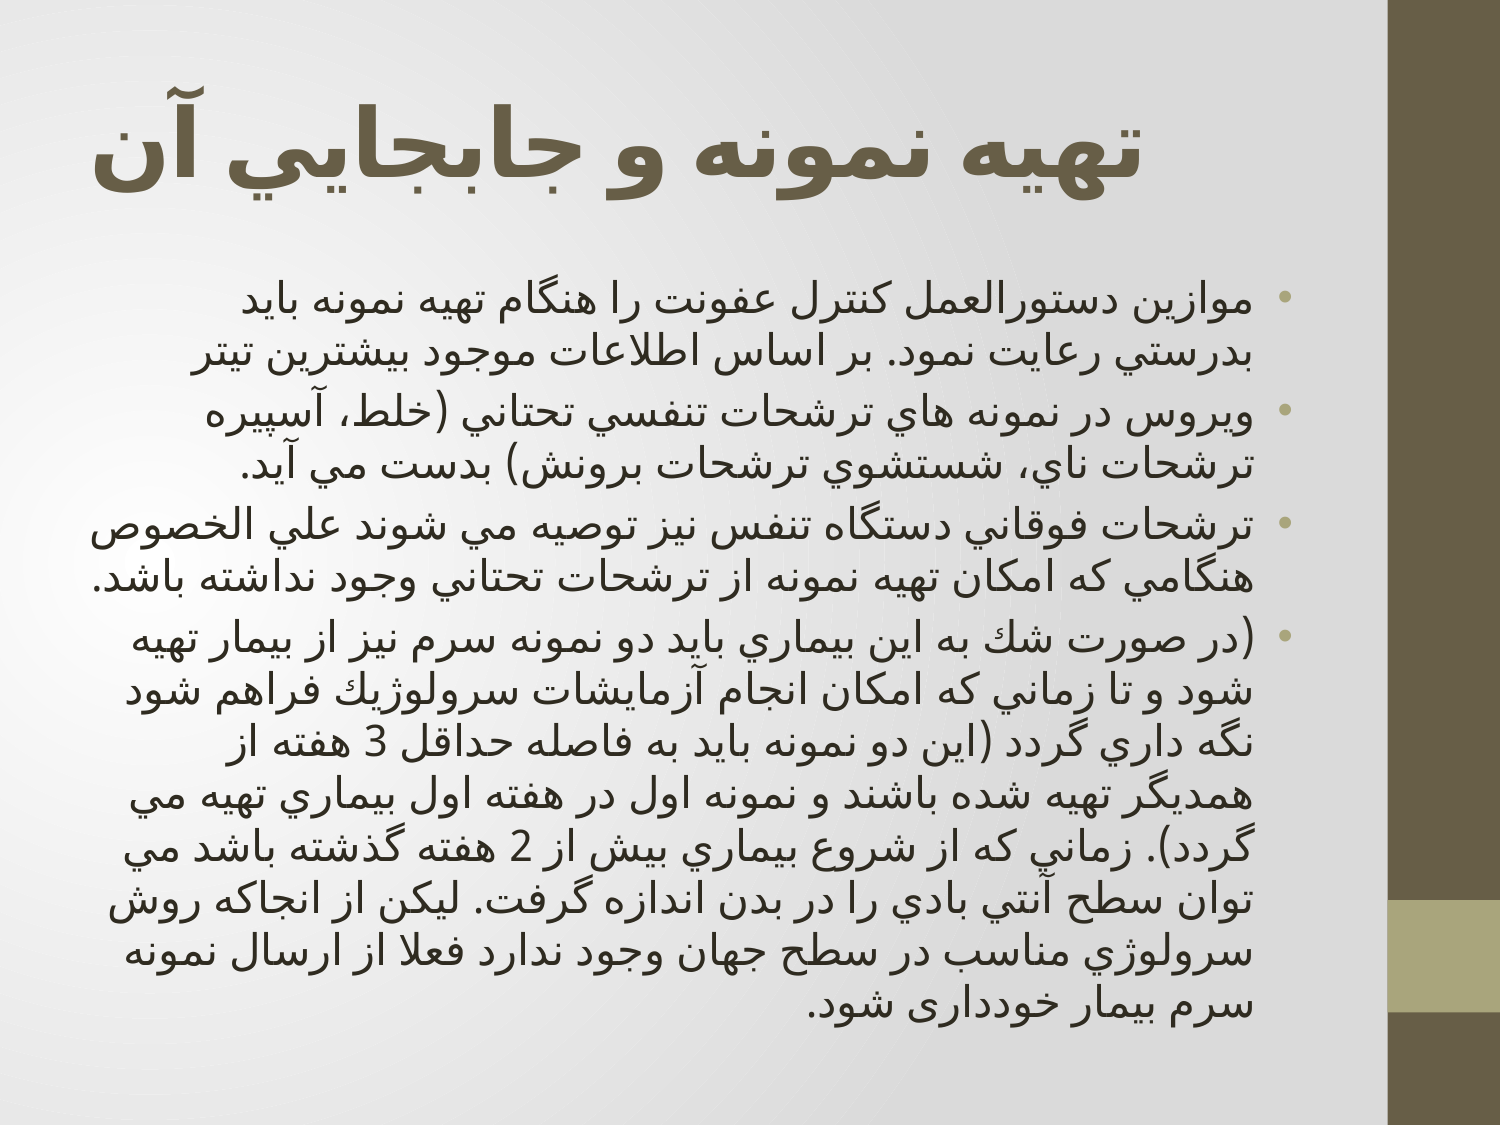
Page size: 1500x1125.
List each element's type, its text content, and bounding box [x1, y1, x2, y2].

list موازين دستورالعمل كنترل عفونت را هنگام تهيه نمونه بايد بدرستي رعايت نمود. بر اساس اطلاعات موجود بيشترين تيتر ويروس در نمونه هاي ترشحات تنفسي تحتاني (خلط، آسپيره ترشحات ناي، شستشوي ترشحات برونش) بدست مي آيد. ترشحات فوقاني دستگاه تنفس نيز توصيه مي شوند علي الخصوص هنگامي كه امكان تهيه نمونه از ترشحات تحتاني وجود نداشته باشد. (در صورت شك به اين بيماري بايد دو نمونه سرم نيز از بيمار تهيه شود و تا زماني كه امكان انجام آزمايشات سرولوژيك فراهم شود نگه داري گردد (اين دو نمونه بايد به فاصله حداقل 3 هفته از همديگر تهيه شده باشند و نمونه اول در هفته اول بيماري تهيه مي گردد). زماني كه از شروع بيماري بيش از 2 هفته گذشته باشد مي توان سطح آنتي بادي را در بدن اندازه گرفت. ليكن از انجاكه روش سرولوژي مناسب در سطح جهان وجود ندارد فعلا از ارسال نمونه سرم بيمار خودداری شود. [75, 262, 1325, 1050]
title تهيه نمونه و جابجايي آن [75, 45, 1325, 233]
